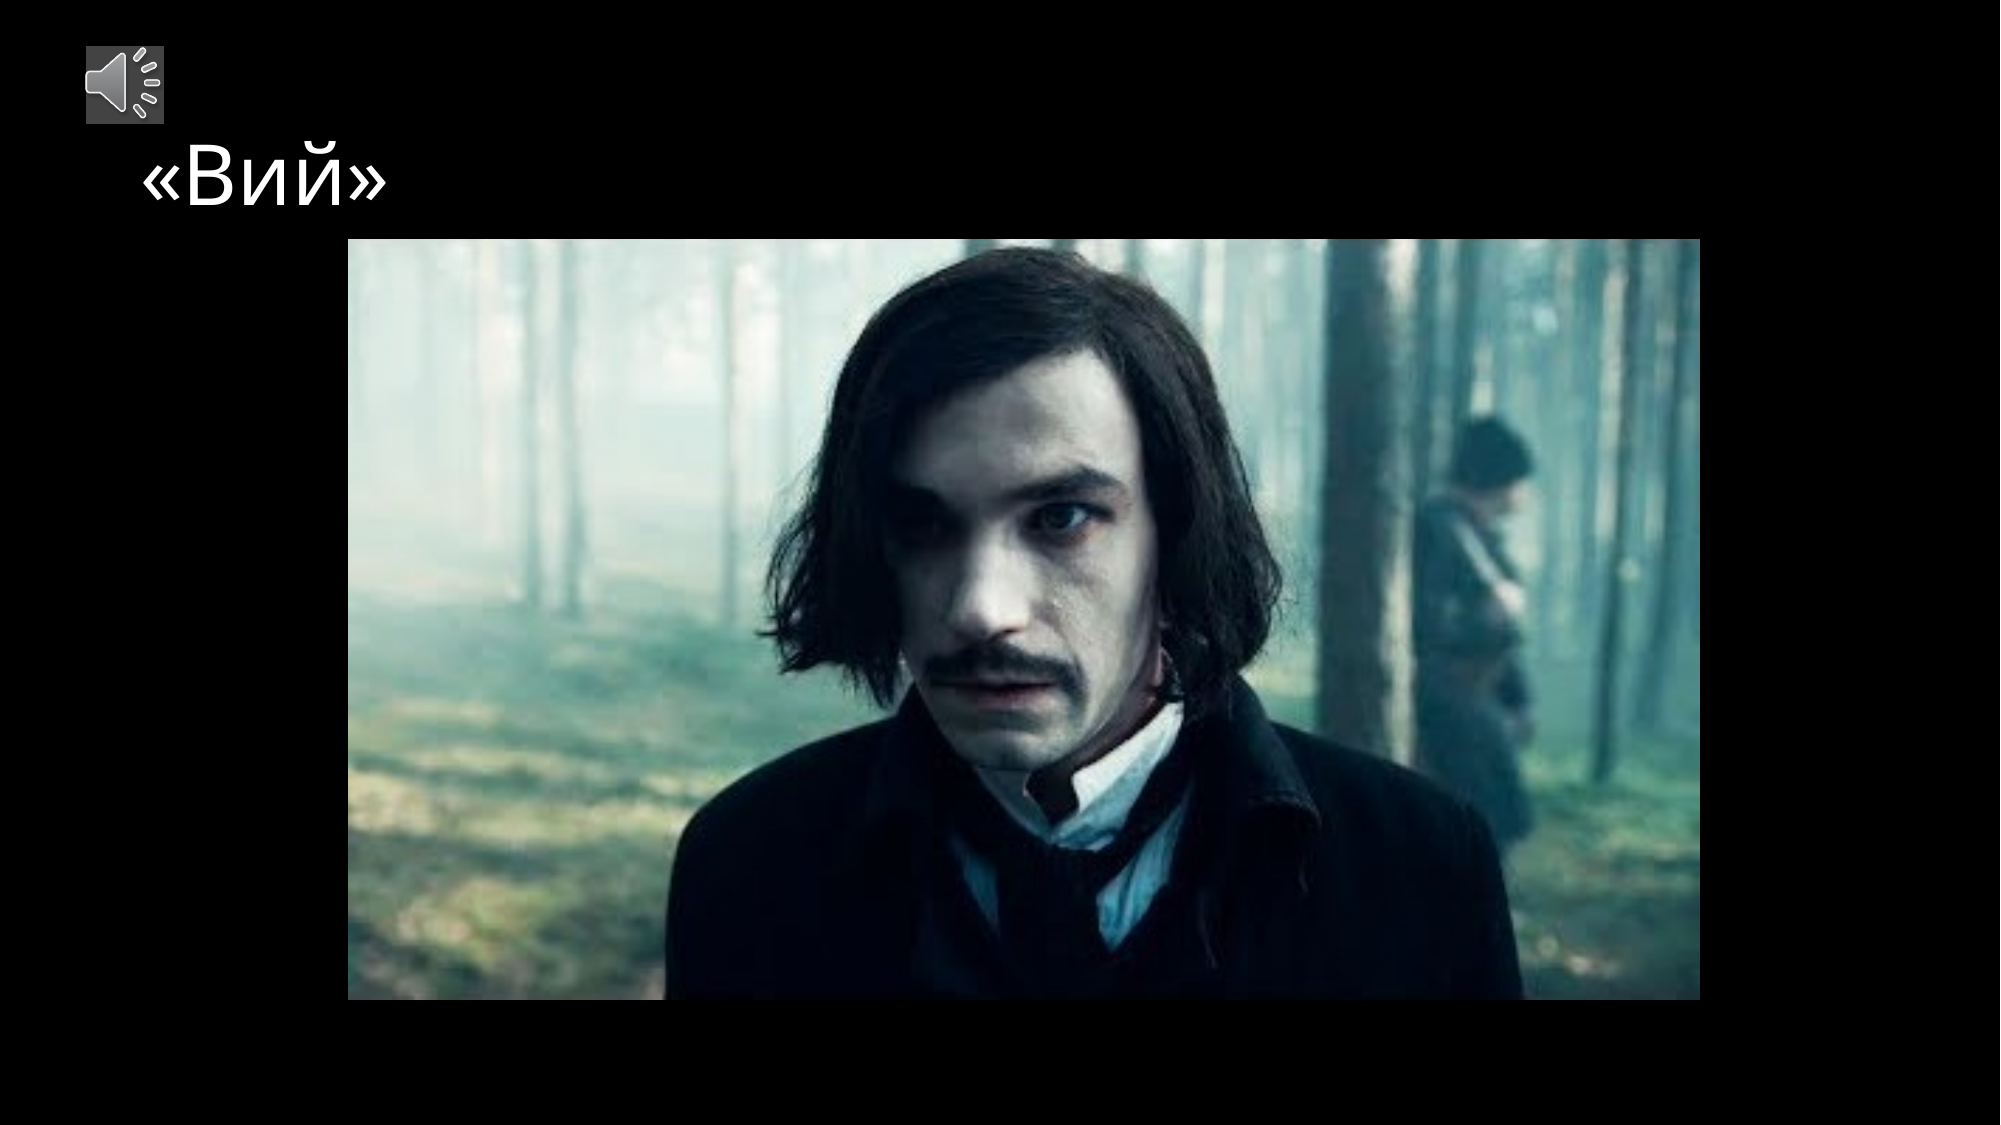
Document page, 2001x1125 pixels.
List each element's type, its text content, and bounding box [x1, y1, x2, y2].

picture [84, 44, 165, 125]
title «Вий» [125, 125, 1625, 333]
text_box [347, 238, 1701, 1000]
